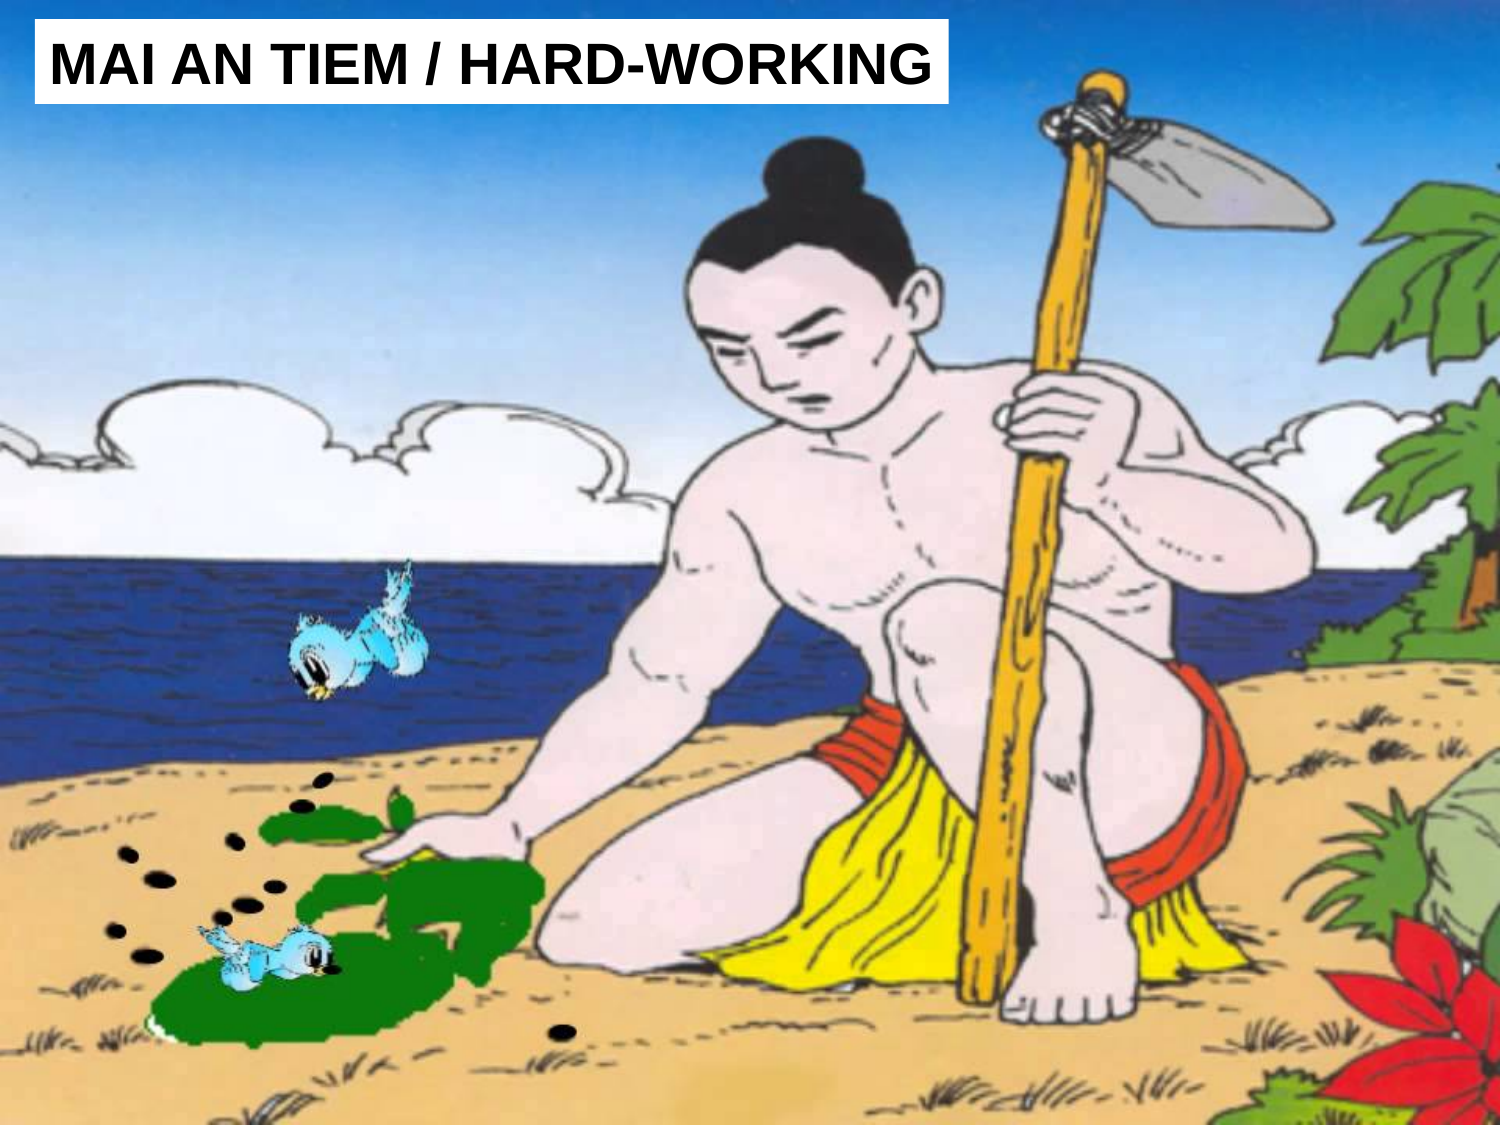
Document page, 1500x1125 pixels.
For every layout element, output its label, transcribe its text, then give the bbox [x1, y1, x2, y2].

picture [0, 0, 1500, 1125]
text_box MAI AN TIEM / HARD-WORKING [34, 19, 949, 104]
